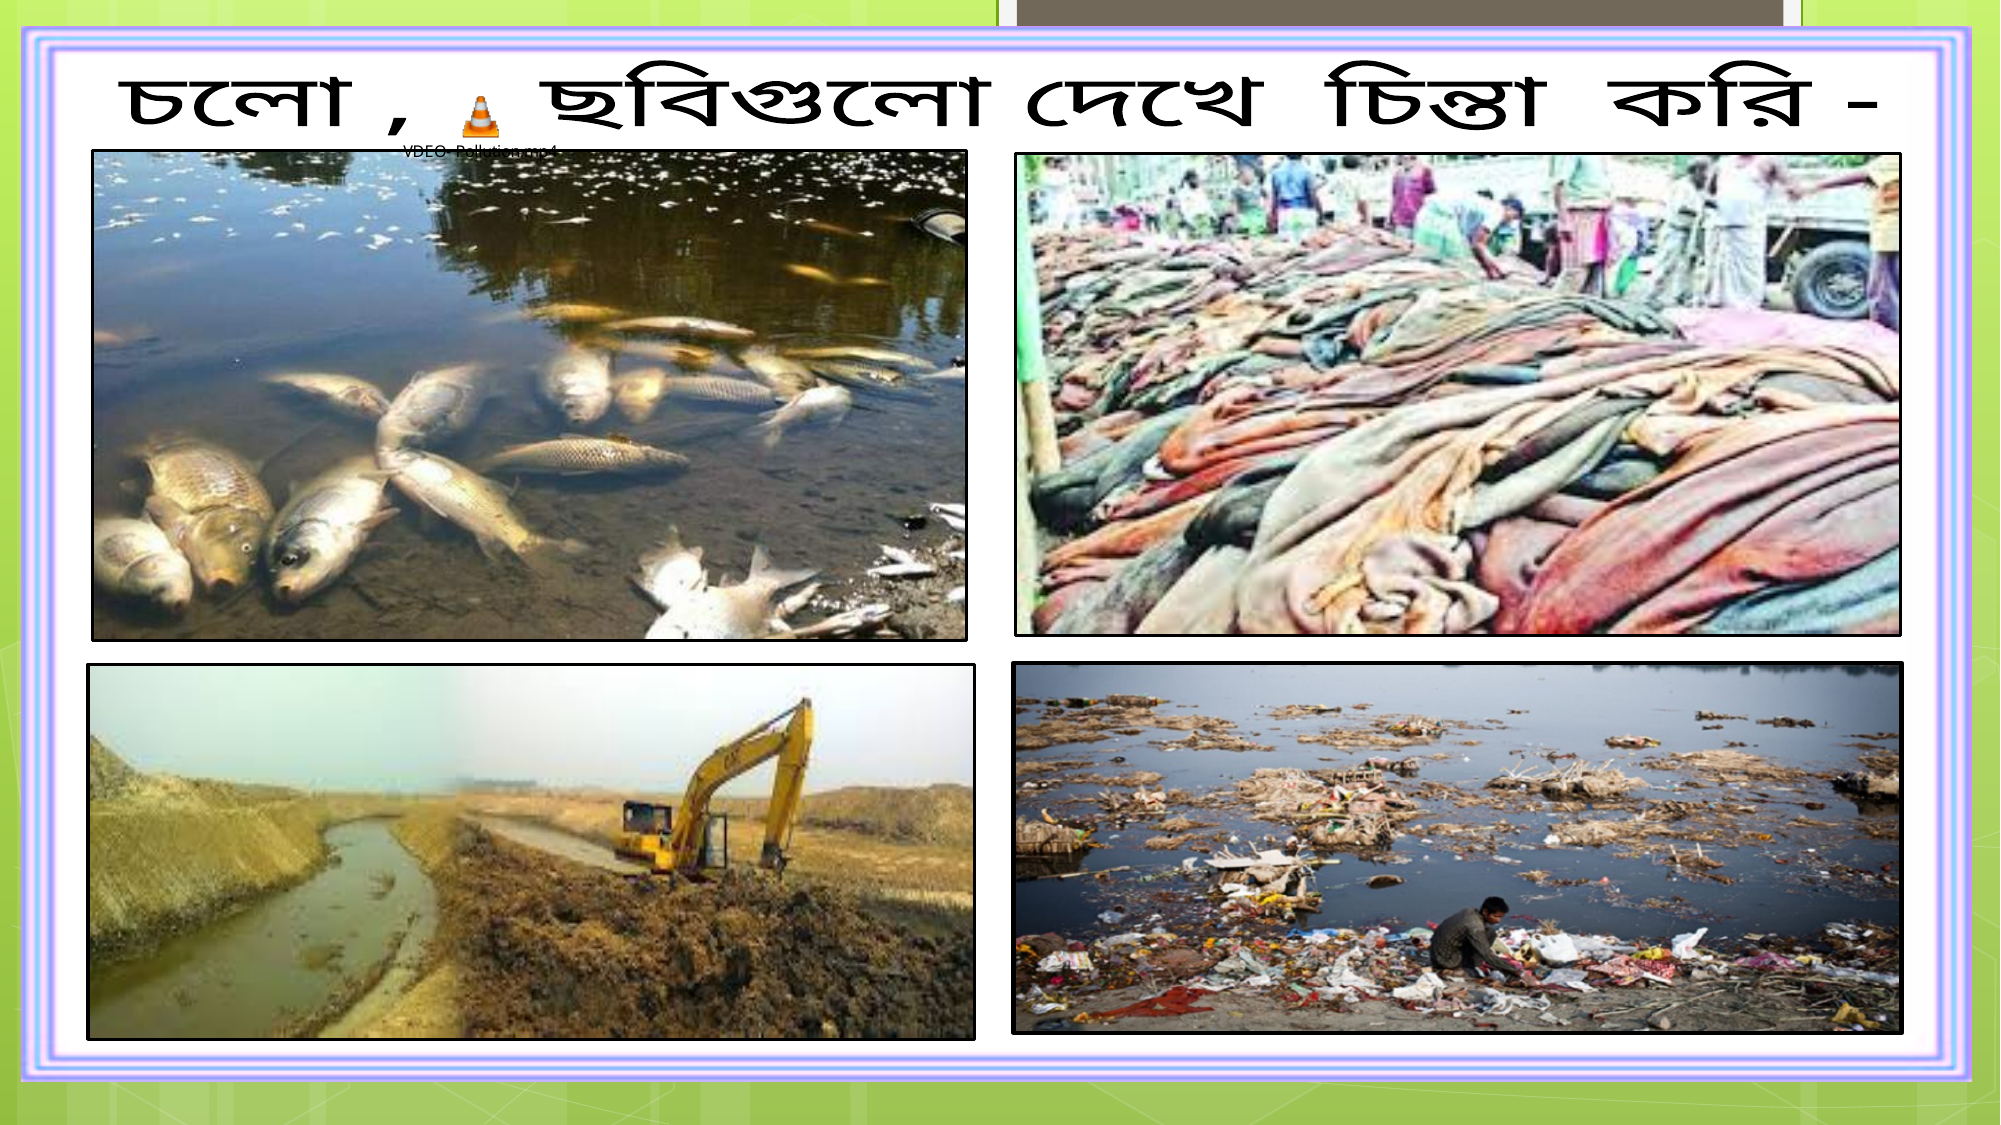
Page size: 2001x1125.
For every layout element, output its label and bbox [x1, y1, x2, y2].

picture [21, 26, 1972, 1082]
text_box [384, 95, 575, 168]
